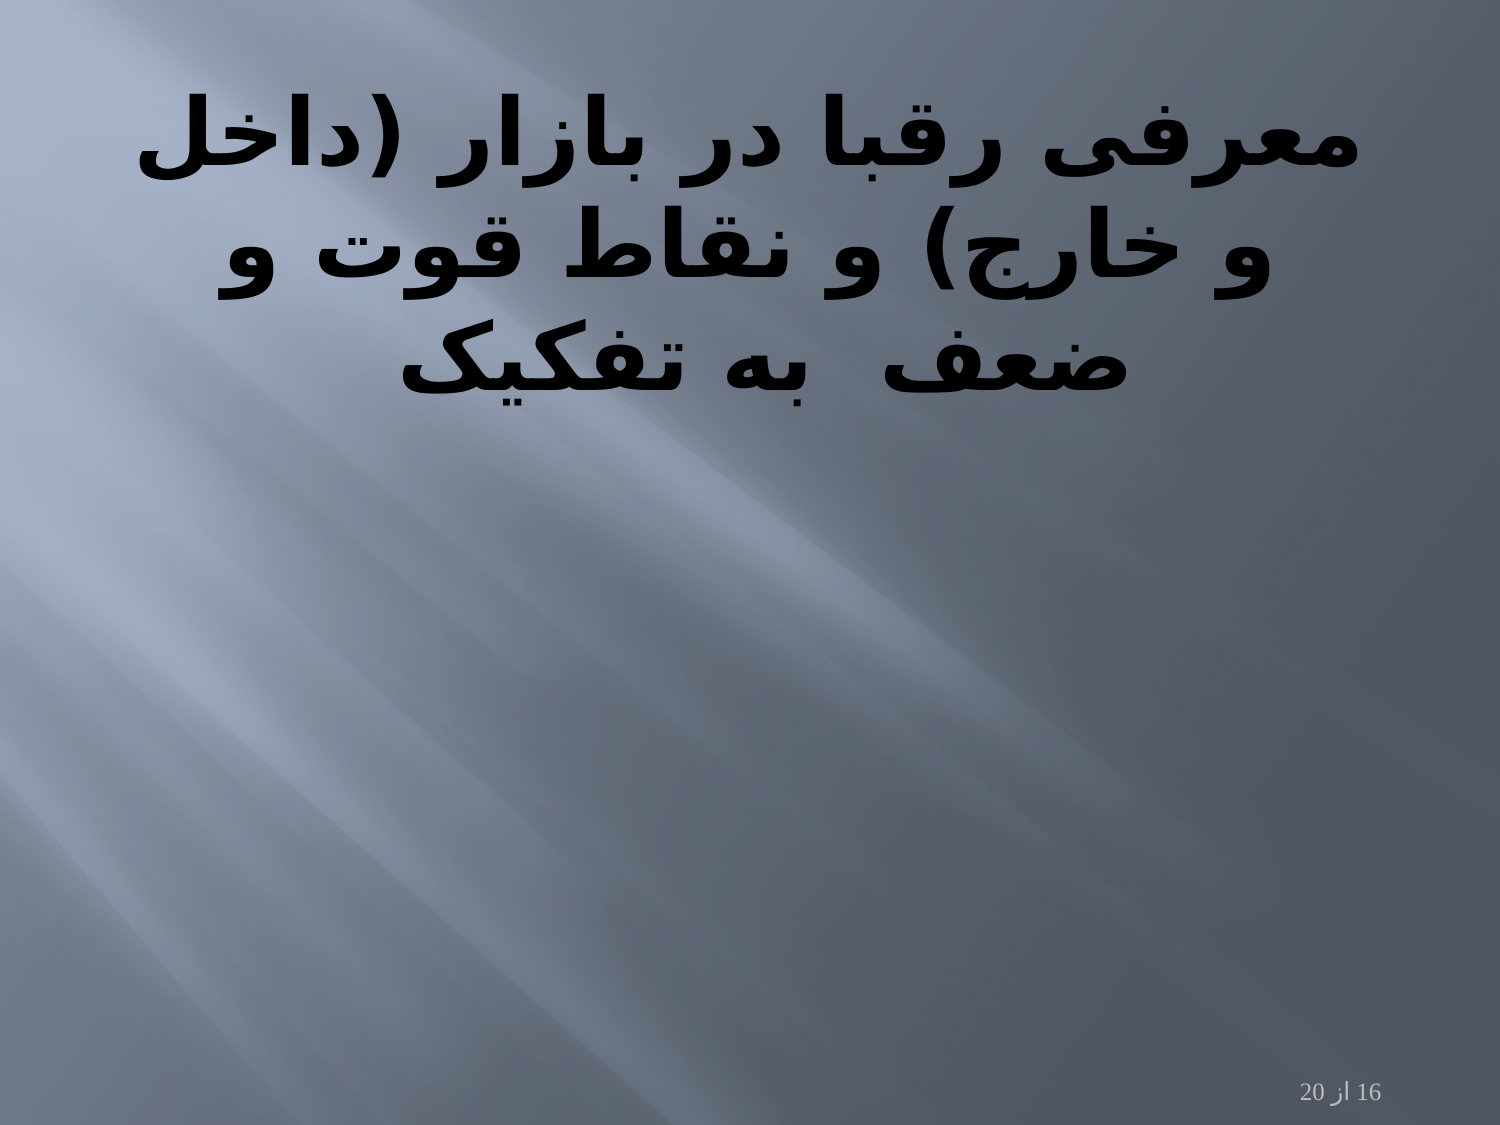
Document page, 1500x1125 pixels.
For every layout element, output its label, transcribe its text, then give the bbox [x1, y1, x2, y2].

title معرفی رقبا در بازار (داخل و خارج) و نقاط قوت و ضعف به تفکیک [75, 128, 1425, 352]
slide_number 16 از 20 [1299, 1052, 1425, 1113]
